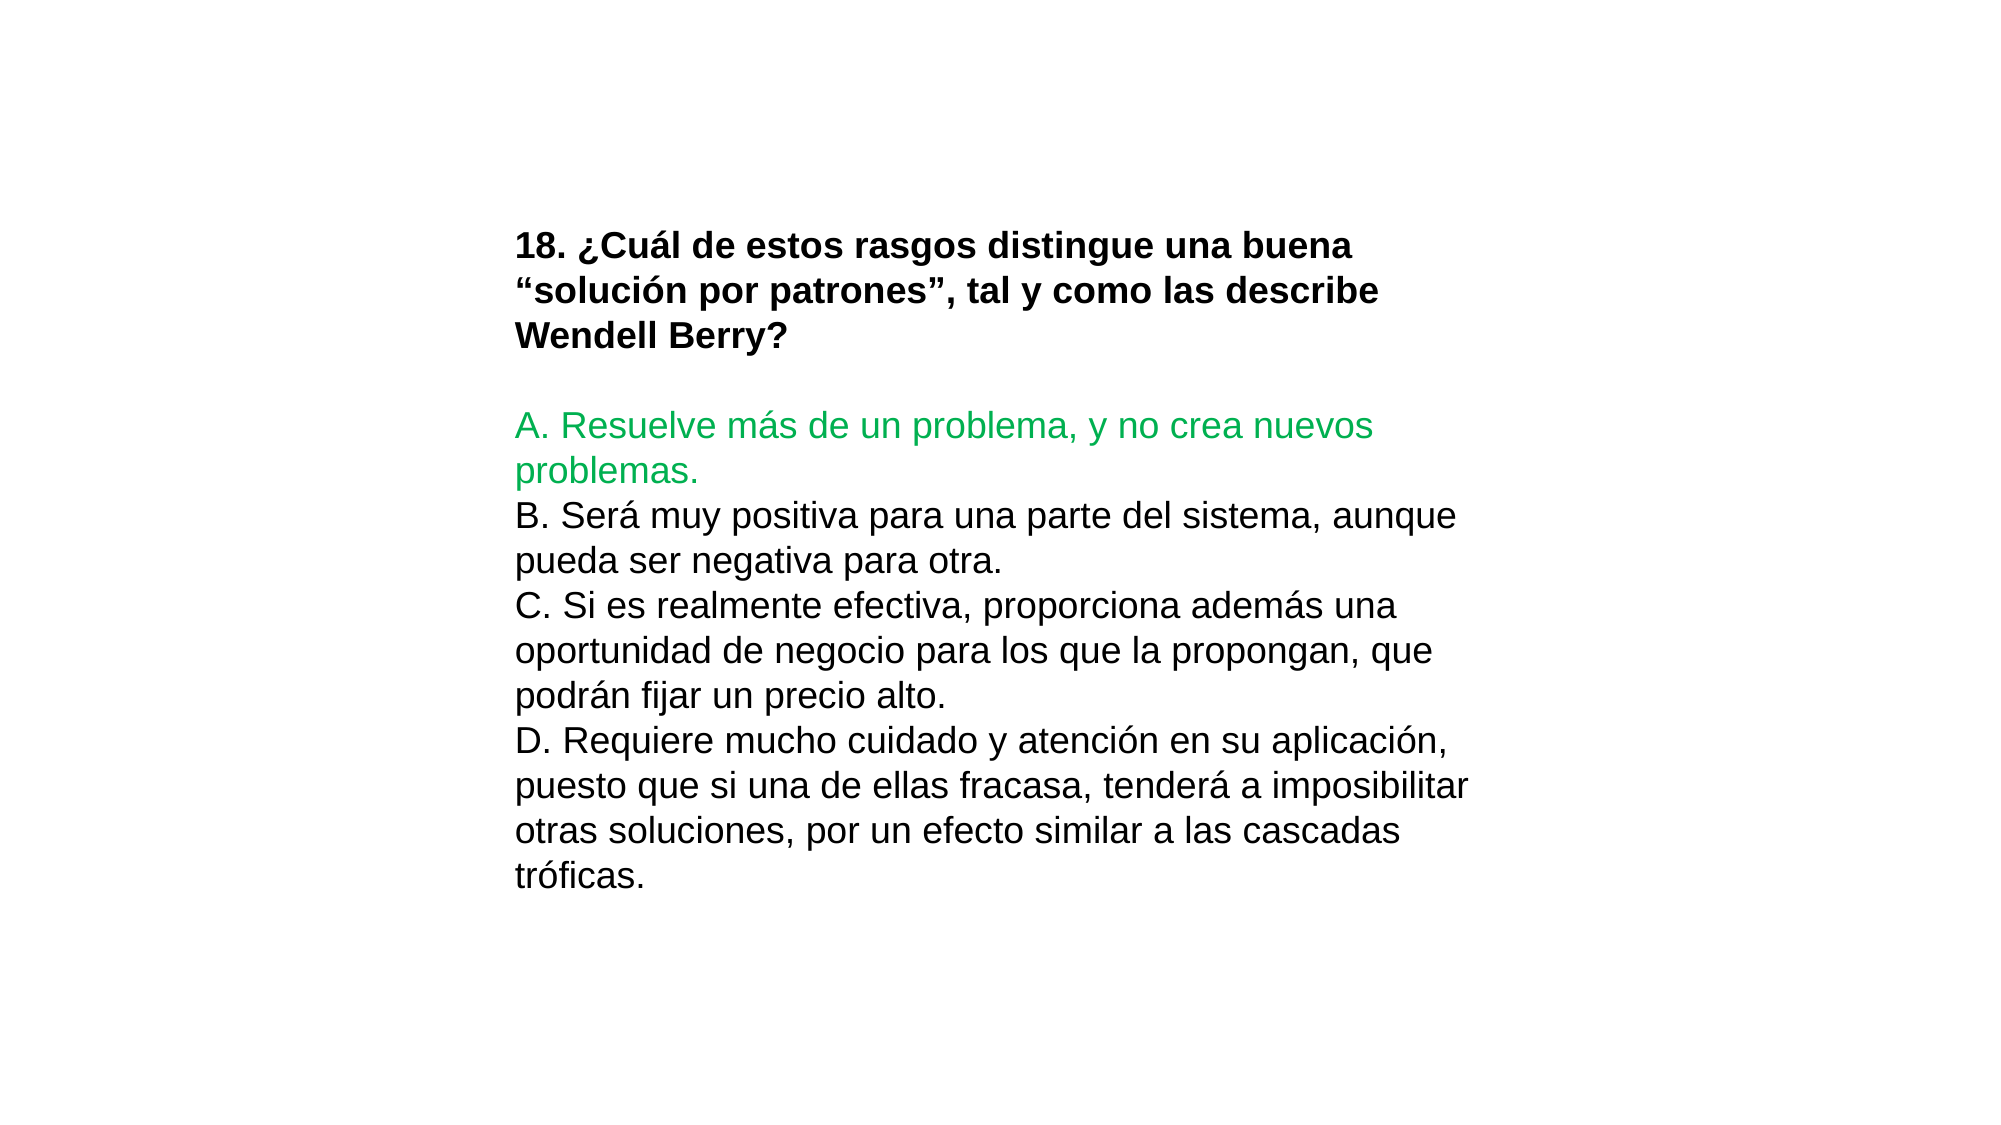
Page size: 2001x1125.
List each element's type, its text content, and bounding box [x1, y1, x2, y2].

text_box 18. ¿Cuál de estos rasgos distingue una buena “solución por patrones”, tal y como las describe Wendell Berry? A. Resuelve más de un problema, y no crea nuevos problemas. B. Será muy positiva para una parte del sistema, aunque pueda ser negativa para otra. C. Si es realmente efectiva, proporciona además una oportunidad de negocio para los que la propongan, que podrán fijar un precio alto. D. Requiere mucho cuidado y atención en su aplicación, puesto que si una de ellas fracasa, tenderá a imposibilitar otras soluciones, por un efecto similar a las cascadas tróficas. [500, 214, 1500, 904]
